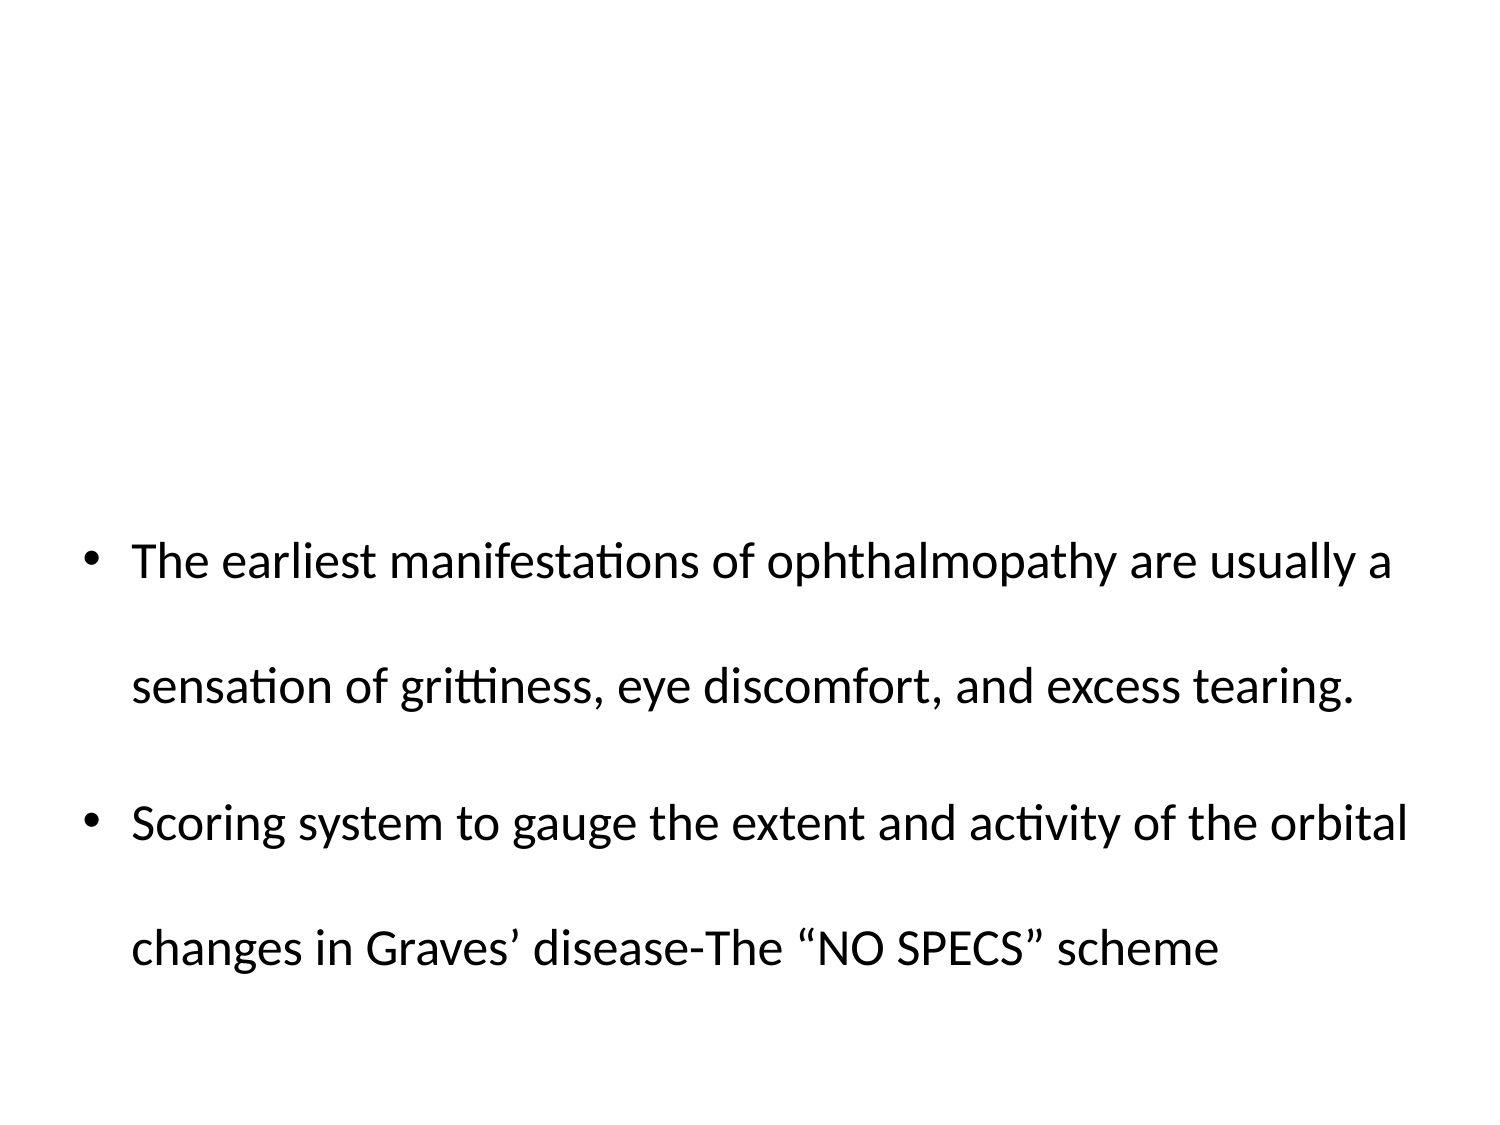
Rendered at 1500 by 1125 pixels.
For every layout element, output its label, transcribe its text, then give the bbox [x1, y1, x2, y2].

list The earliest manifestations of ophthalmopathy are usually a sensation of grittiness, eye discomfort, and excess tearing. Scoring system to gauge the extent and activity of the orbital changes in Graves’ disease-The “NO SPECS” scheme [74, 36, 1426, 1088]
